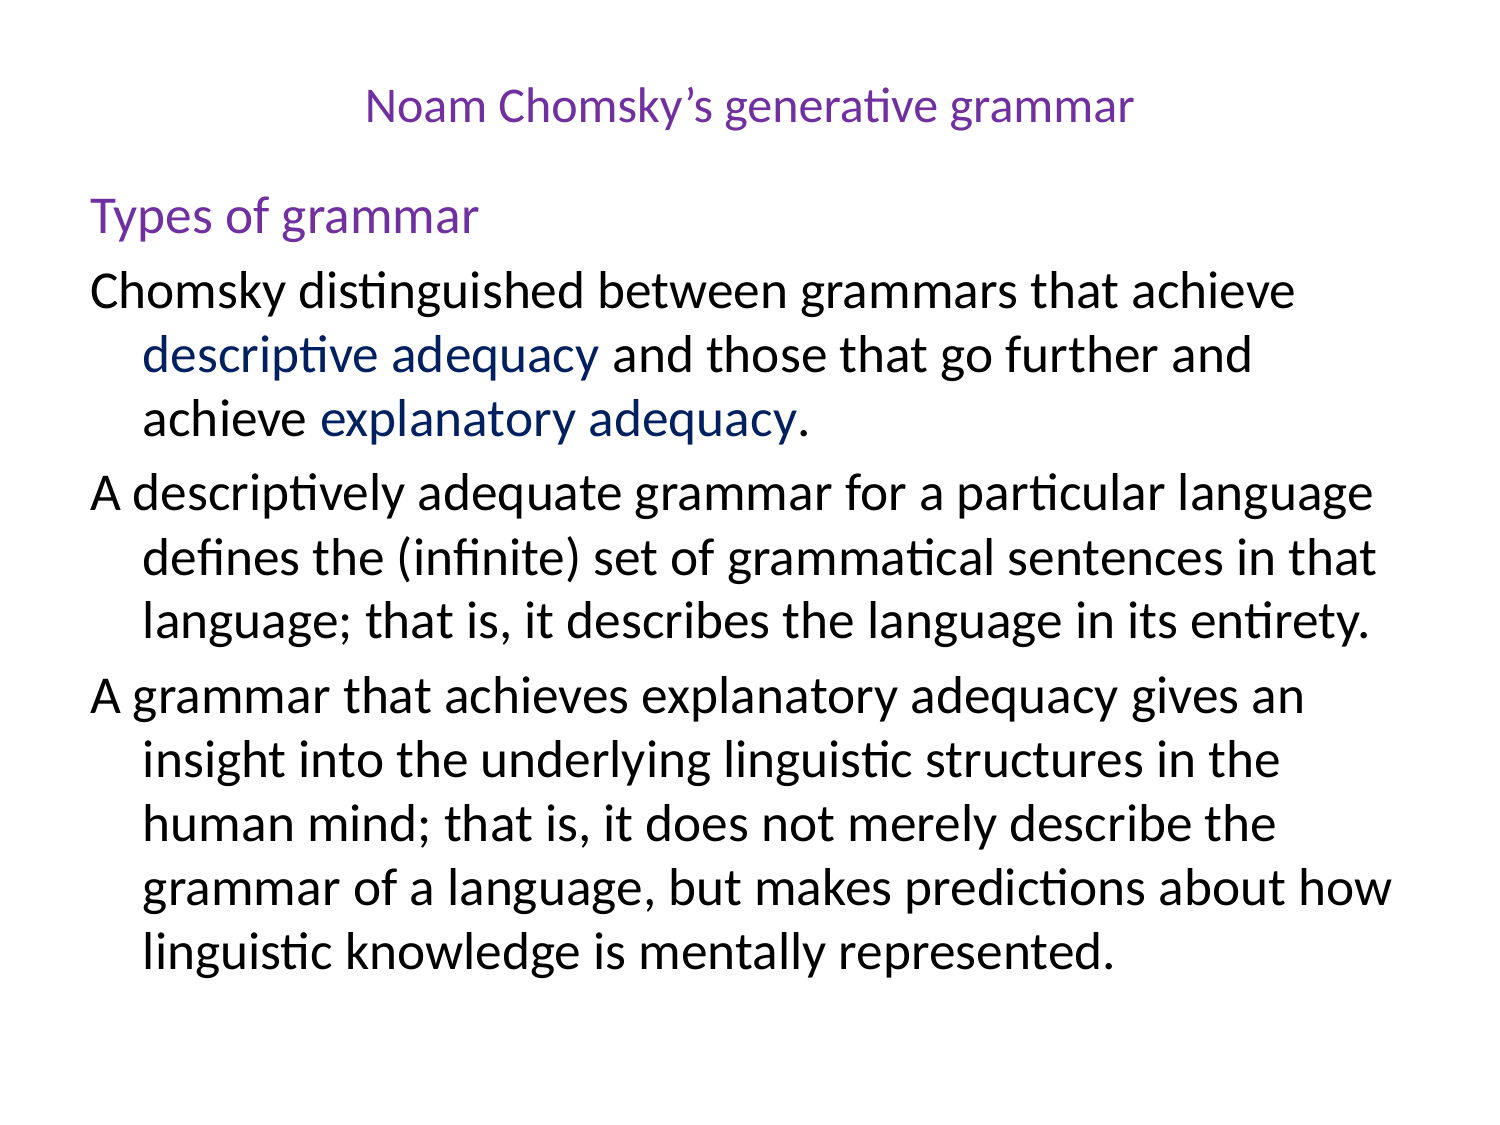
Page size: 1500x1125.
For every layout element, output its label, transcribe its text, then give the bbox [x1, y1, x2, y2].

list Types of grammar Chomsky distinguished between grammars that achieve descriptive adequacy and those that go further and achieve explanatory adequacy. A descriptively adequate grammar for a particular language defines the (infinite) set of grammatical sentences in that language; that is, it describes the language in its entirety. A grammar that achieves explanatory adequacy gives an insight into the underlying linguistic structures in the human mind; that is, it does not merely describe the grammar of a language, but makes predictions about how linguistic knowledge is mentally represented. [75, 172, 1425, 1005]
title Noam Chomsky’s generative grammar [75, 45, 1425, 161]
